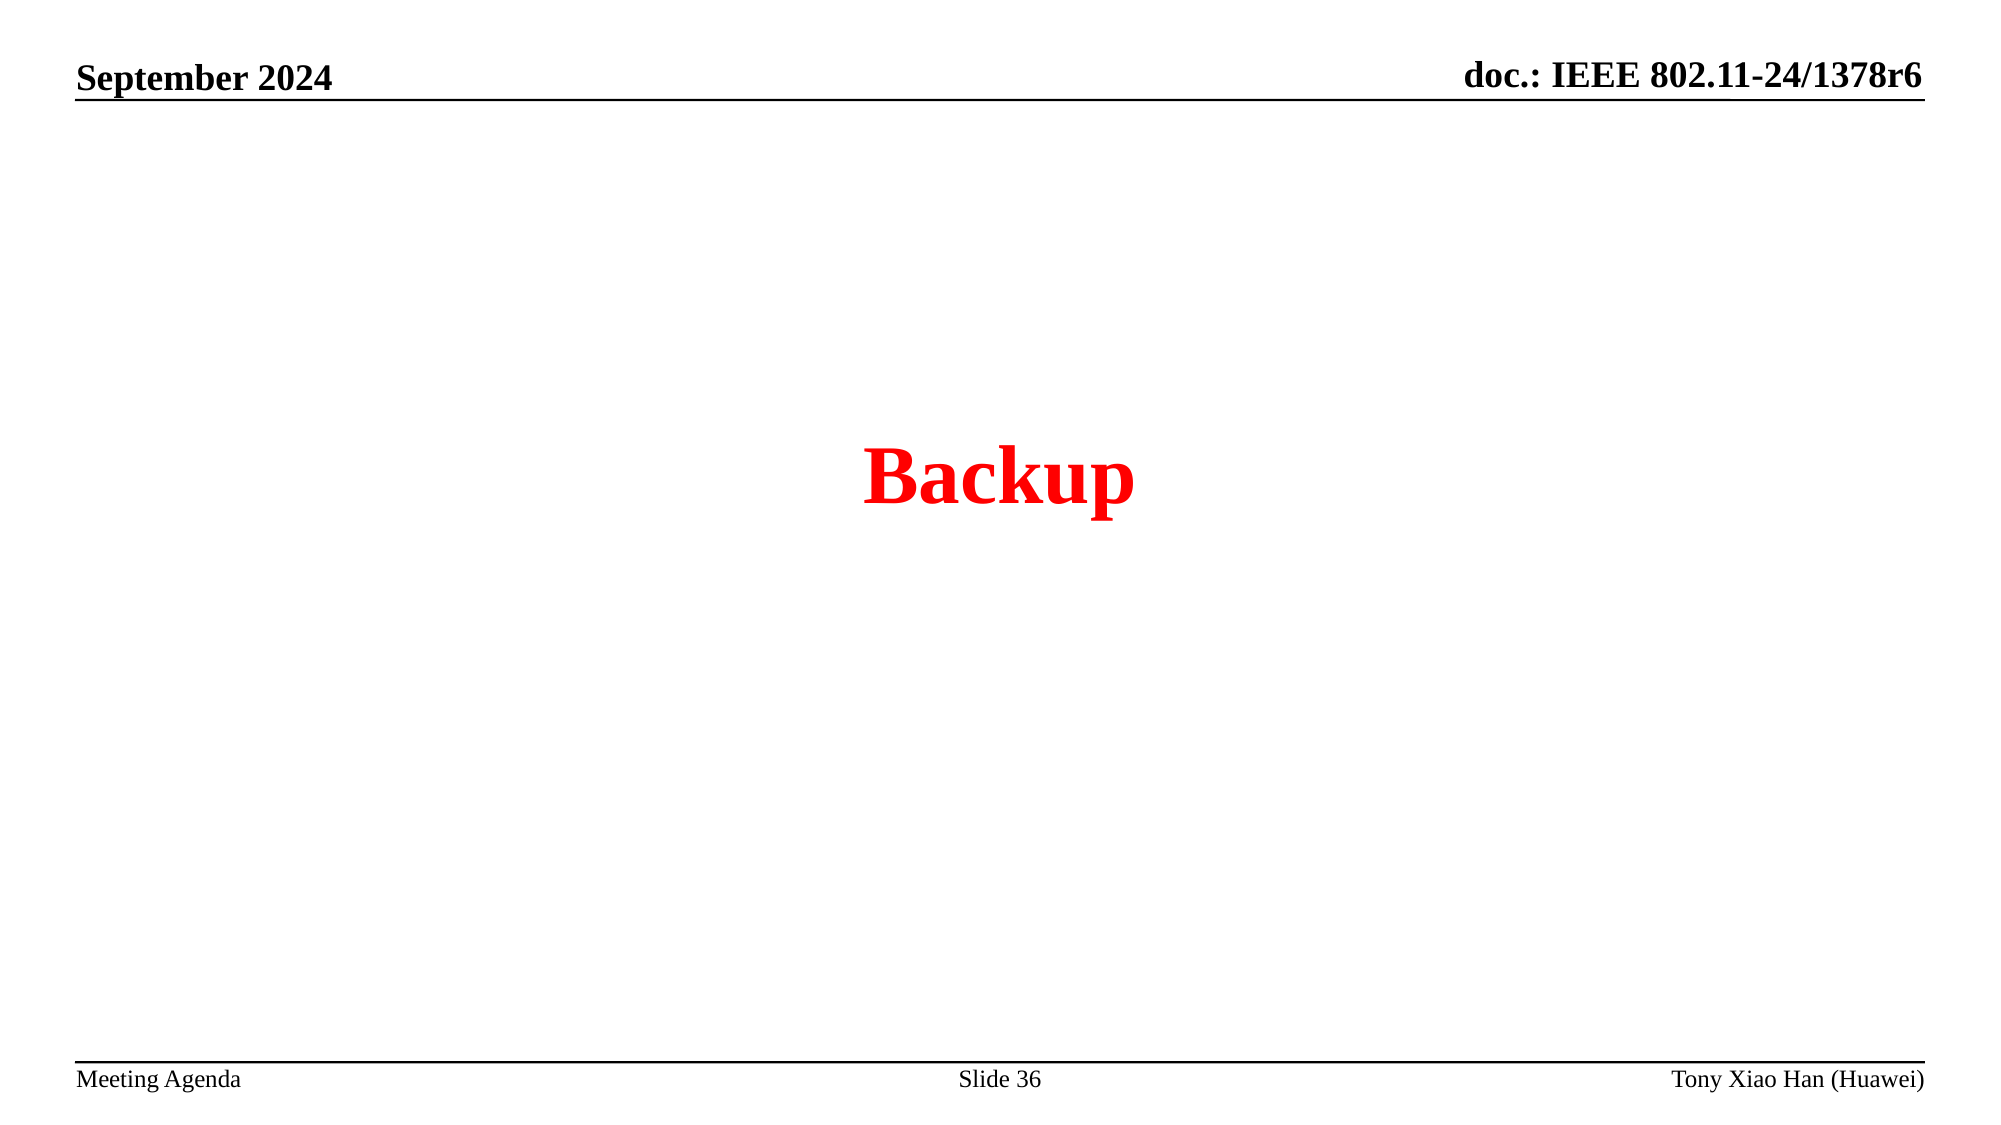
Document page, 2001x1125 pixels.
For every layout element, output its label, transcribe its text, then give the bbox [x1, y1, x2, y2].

text_box Backup [331, 412, 1669, 950]
